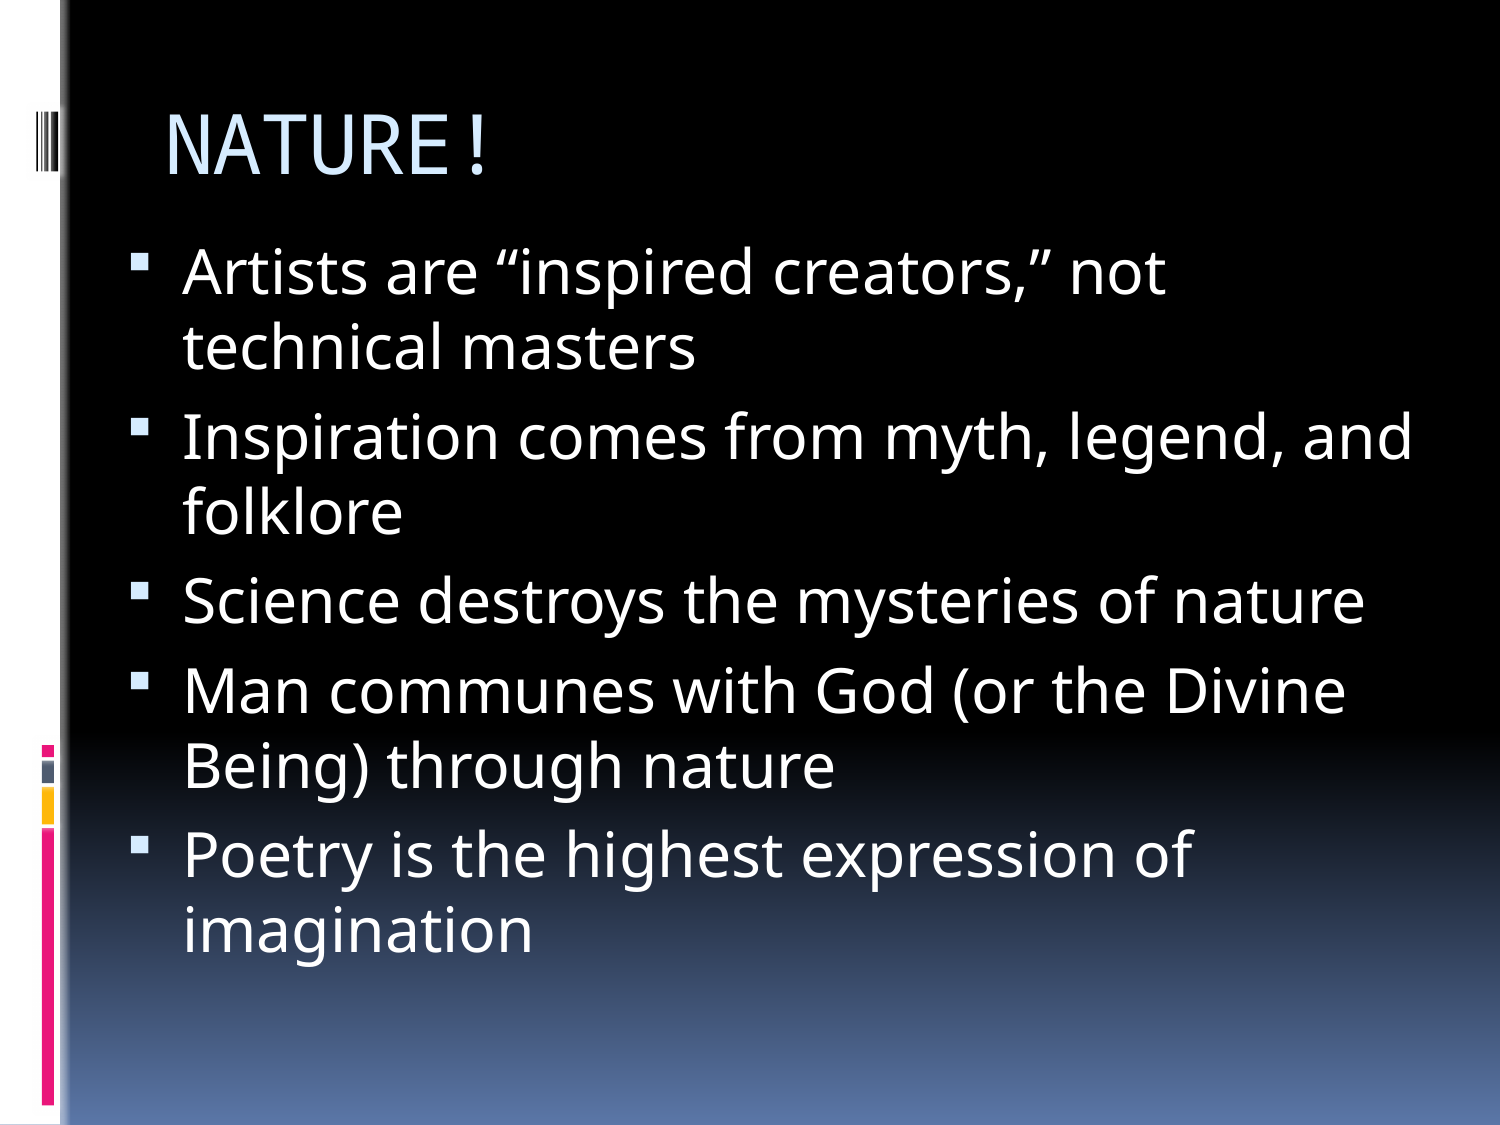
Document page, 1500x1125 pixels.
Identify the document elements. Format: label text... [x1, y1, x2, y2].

title NATURE! [150, 83, 1425, 224]
list Artists are “inspired creators,” not technical masters Inspiration comes from myth, legend, and folklore Science destroys the mysteries of nature Man communes with God (or the Divine Being) through nature Poetry is the highest expression of imagination [99, 224, 1450, 1043]
